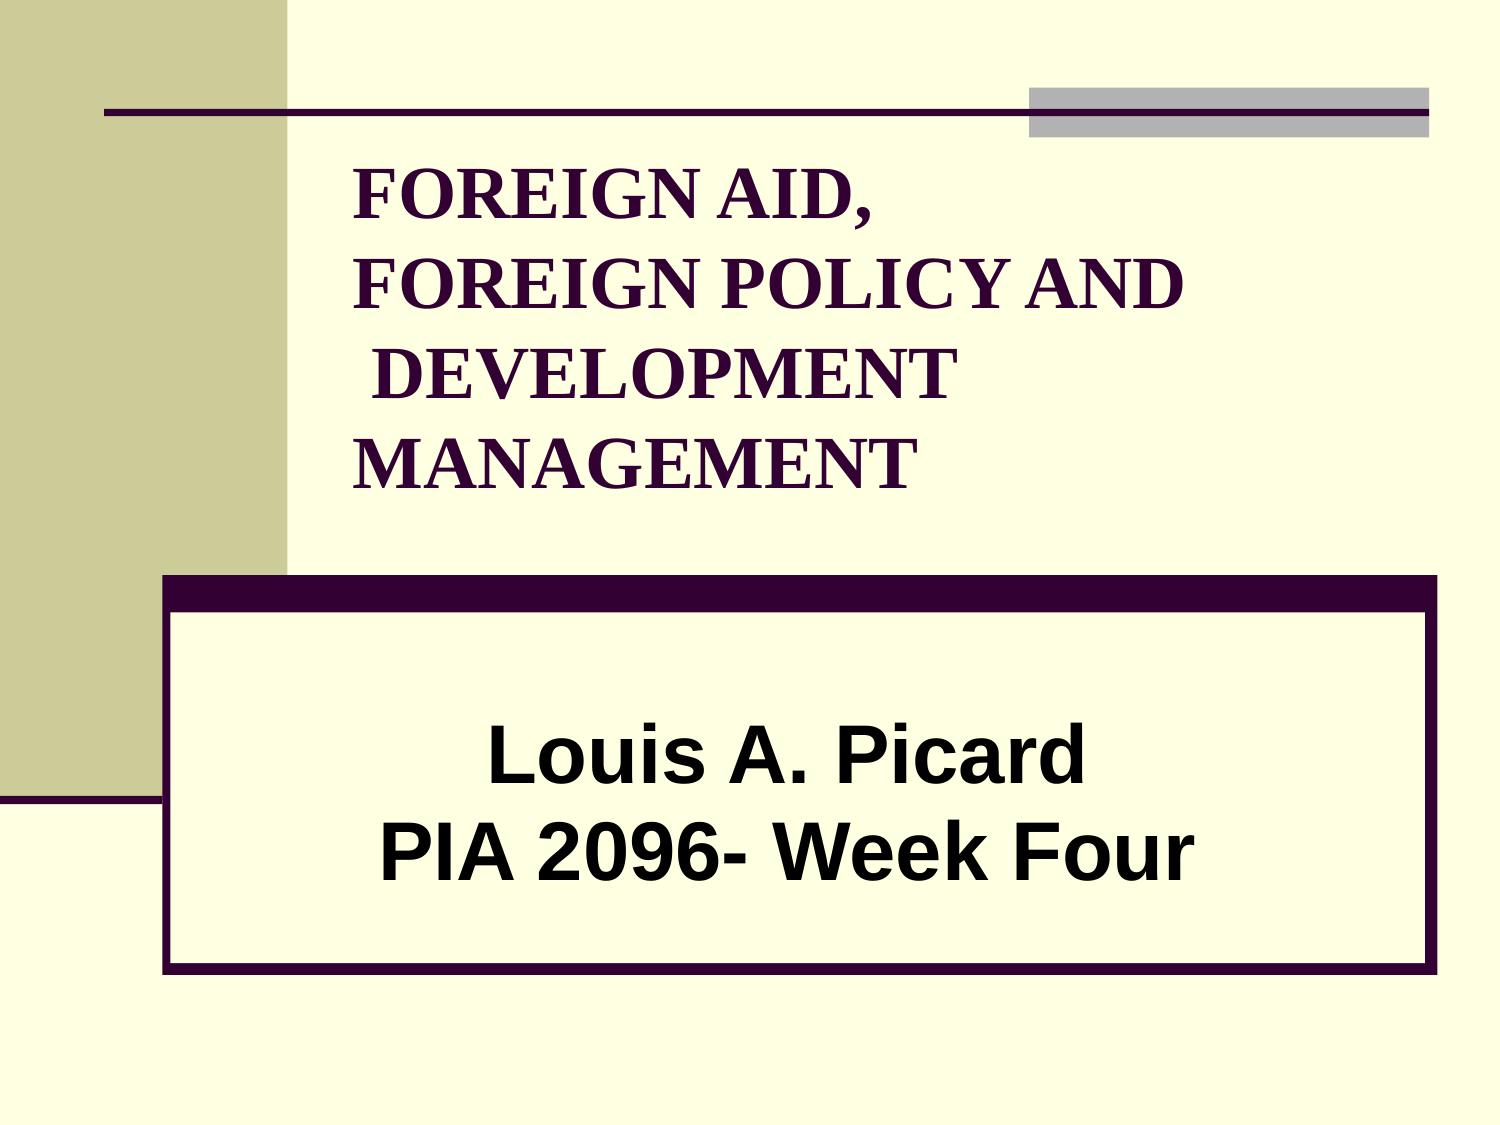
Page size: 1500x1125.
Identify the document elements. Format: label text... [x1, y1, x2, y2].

subtitle Louis A. Picard PIA 2096- Week Four [225, 650, 1350, 913]
title FOREIGN AID, FOREIGN POLICY AND DEVELOPMENT MANAGEMENT [337, 187, 1425, 550]
